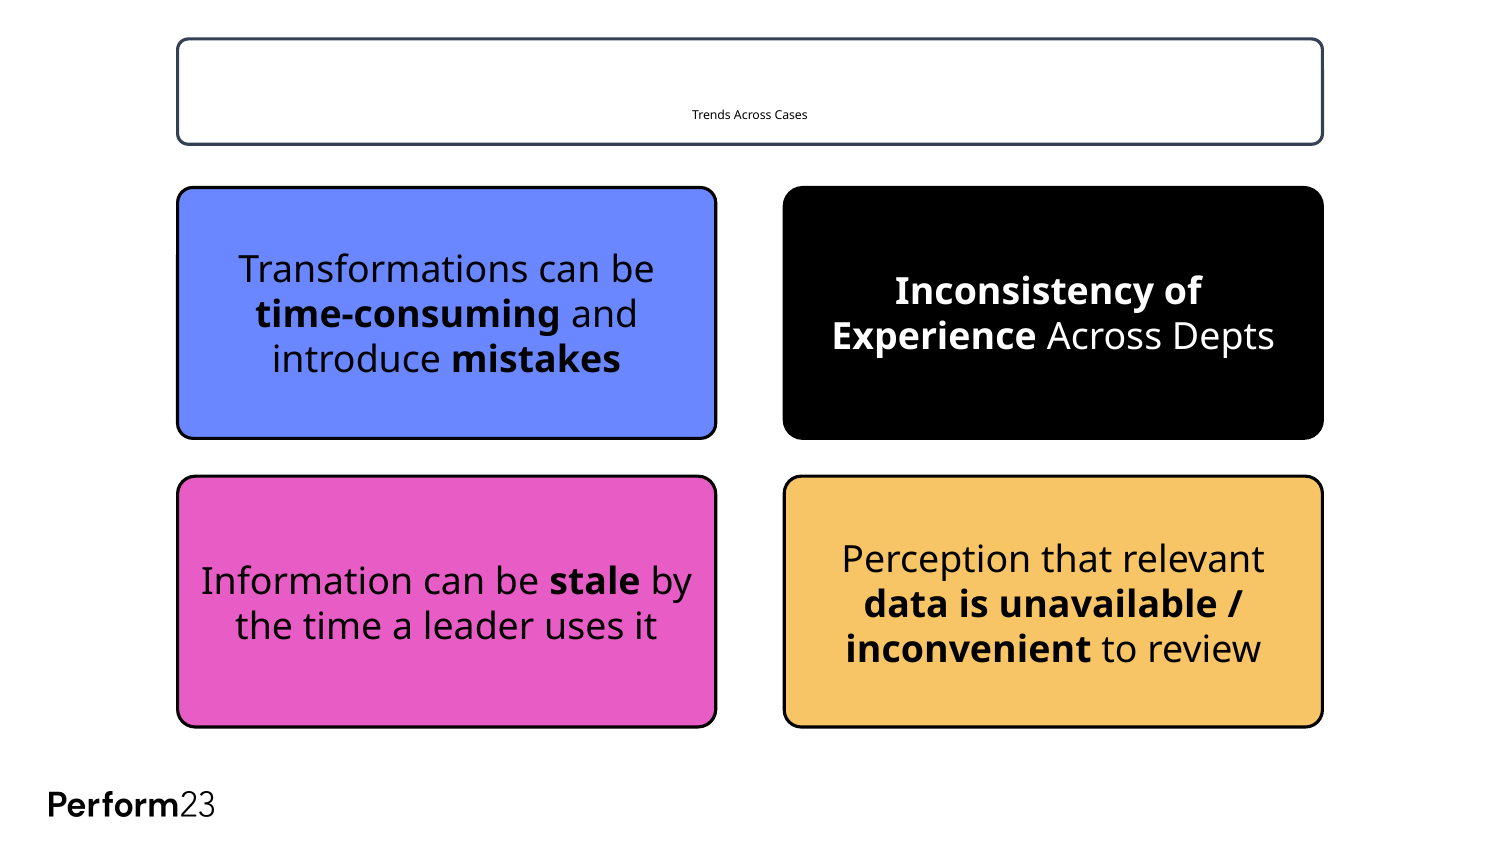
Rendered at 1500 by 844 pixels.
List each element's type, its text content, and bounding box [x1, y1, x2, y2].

title Inconsistency of Experience Across Depts [782, 187, 1324, 437]
title Trends Across Cases [0, 91, 1500, 137]
title Transformations can be time-consuming and introduce mistakes [176, 187, 718, 437]
picture [49, 791, 214, 817]
title Information can be stale by the time a leader uses it [176, 477, 718, 728]
title Perception that relevant data is unavailable / inconvenient to review [782, 477, 1324, 728]
